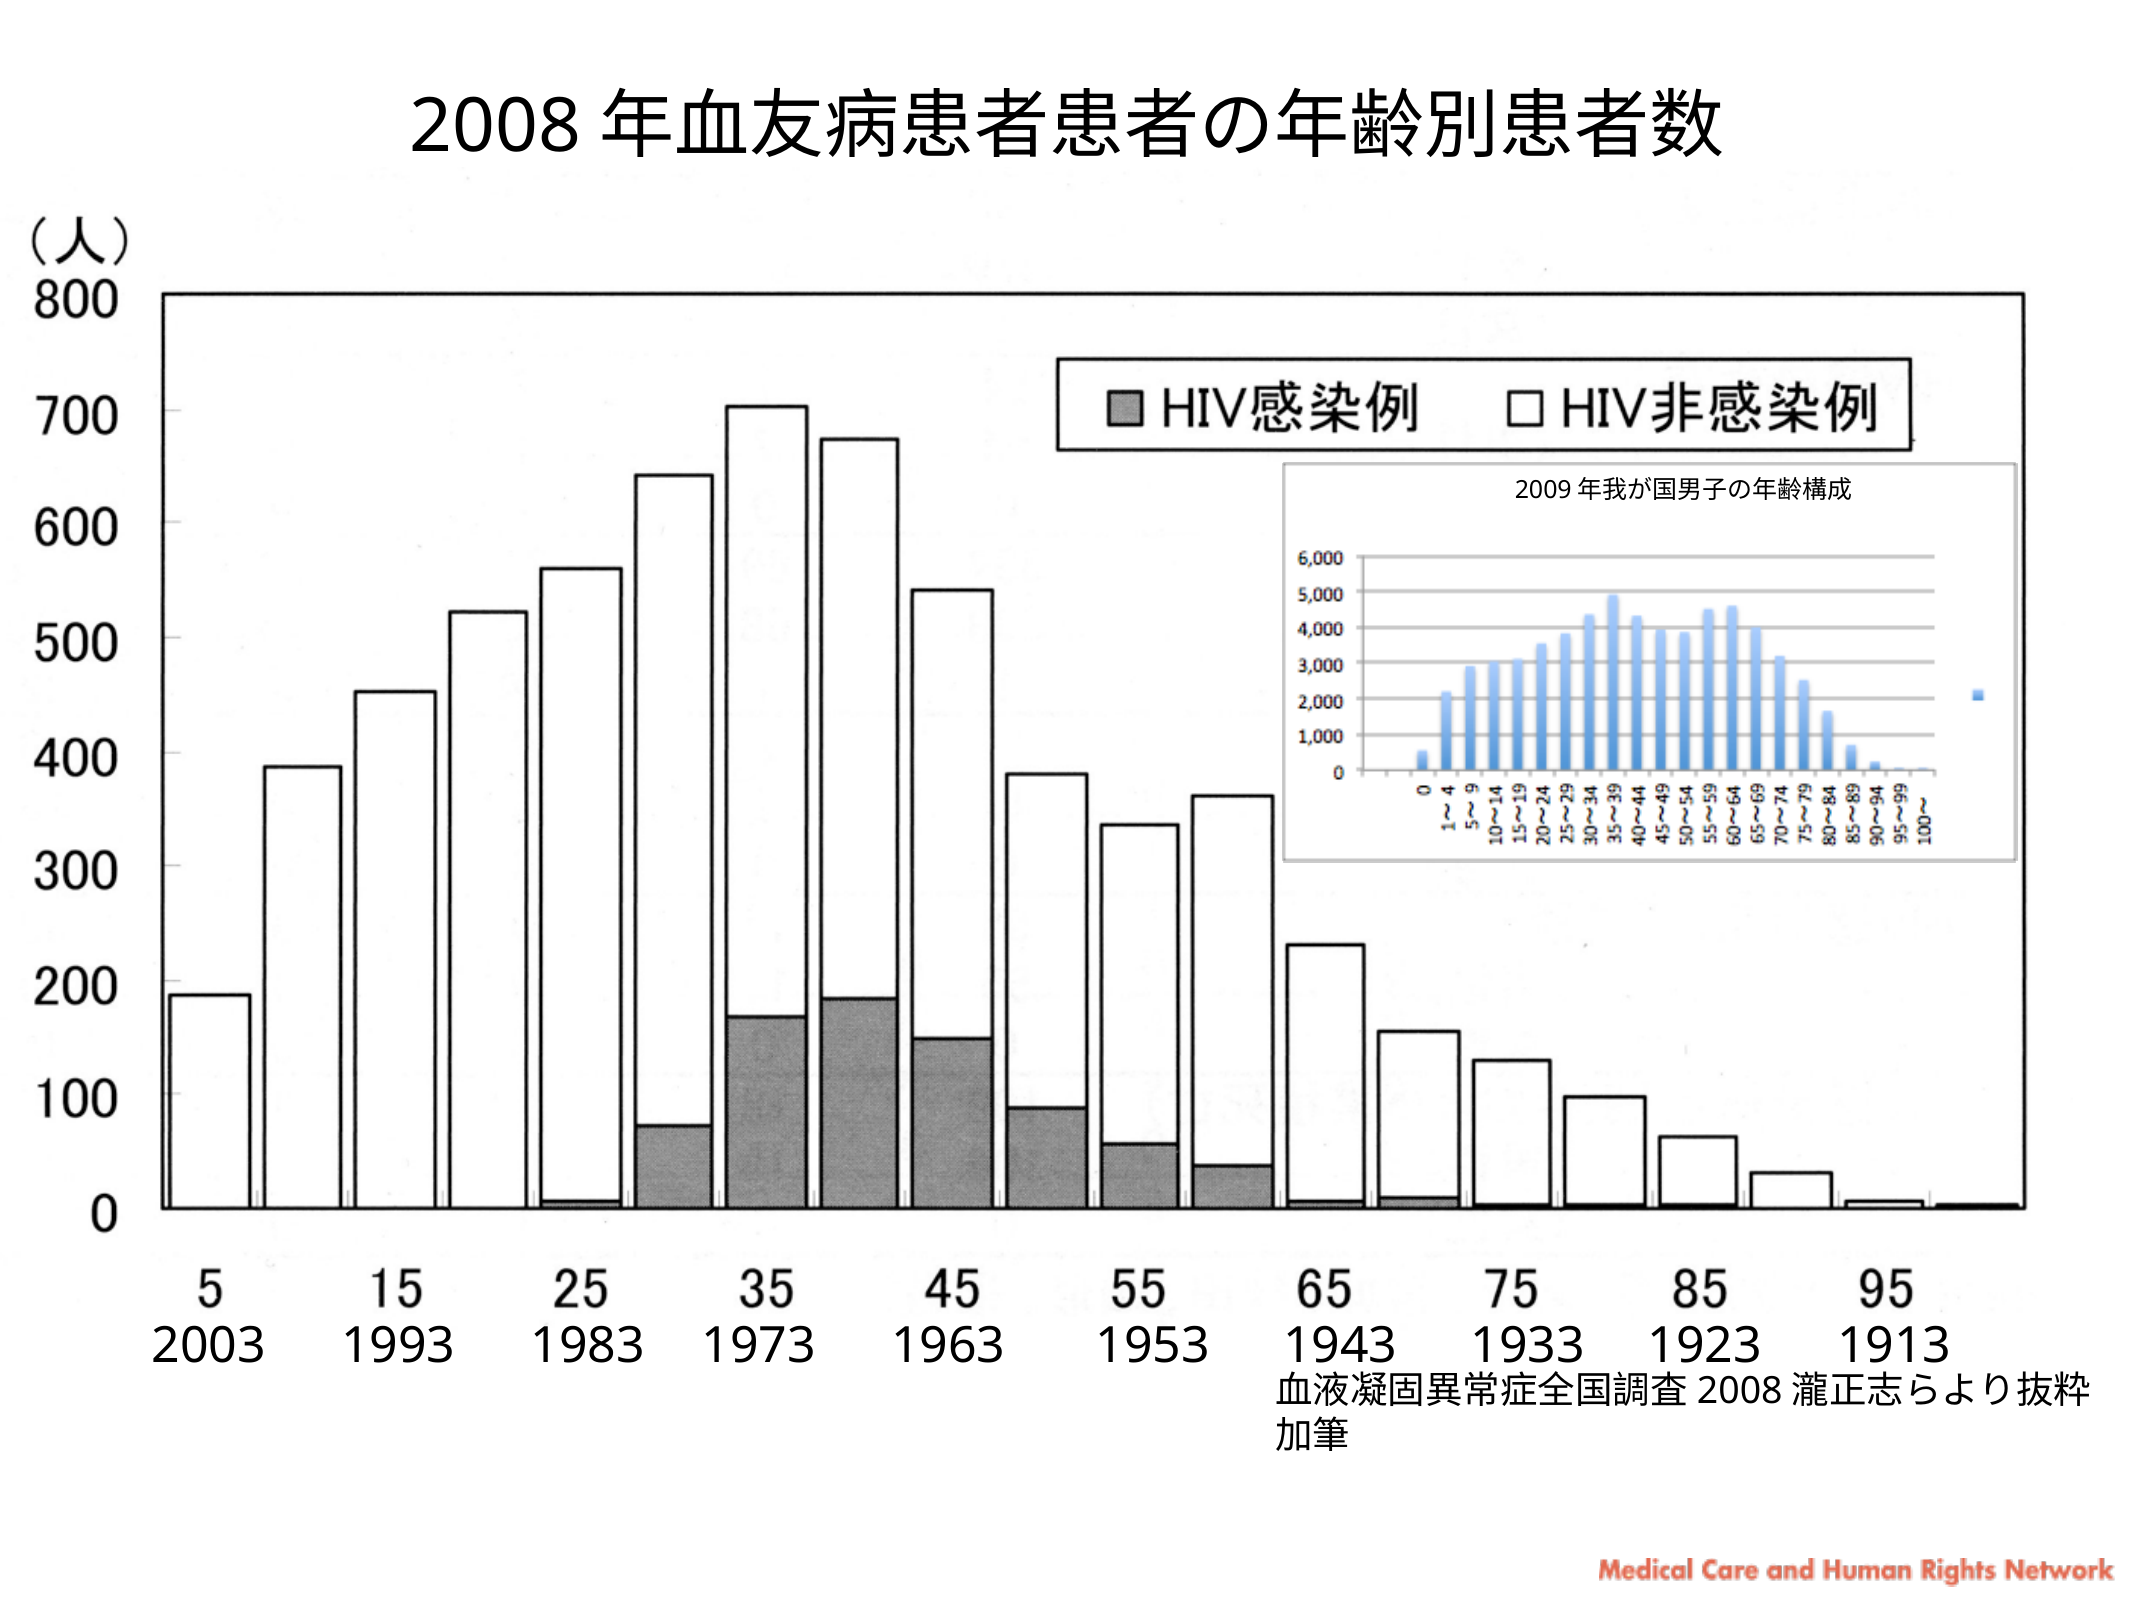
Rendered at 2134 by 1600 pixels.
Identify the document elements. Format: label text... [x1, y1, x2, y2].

text_box 1913 [1828, 1332, 1960, 1358]
picture [1599, 1558, 2117, 1588]
text_box 1933 [1462, 1332, 1593, 1358]
text_box 1923 [1639, 1332, 1770, 1358]
text_box 1953 [1087, 1332, 1218, 1381]
text_box 1943 [1274, 1332, 1406, 1358]
text_box 2008年血友病患者患者の年齢別患者数 [401, 68, 1733, 166]
text_box 1963 [882, 1332, 1014, 1381]
text_box 1993 [332, 1332, 464, 1381]
text_box 2003 [143, 1332, 275, 1381]
text_box 1973 [693, 1332, 825, 1381]
picture [0, 166, 2074, 1332]
text_box 血液凝固異常症全国調査2008瀧正志らより抜粋加筆 [1267, 1358, 2122, 1465]
text_box 1983 [522, 1332, 654, 1381]
